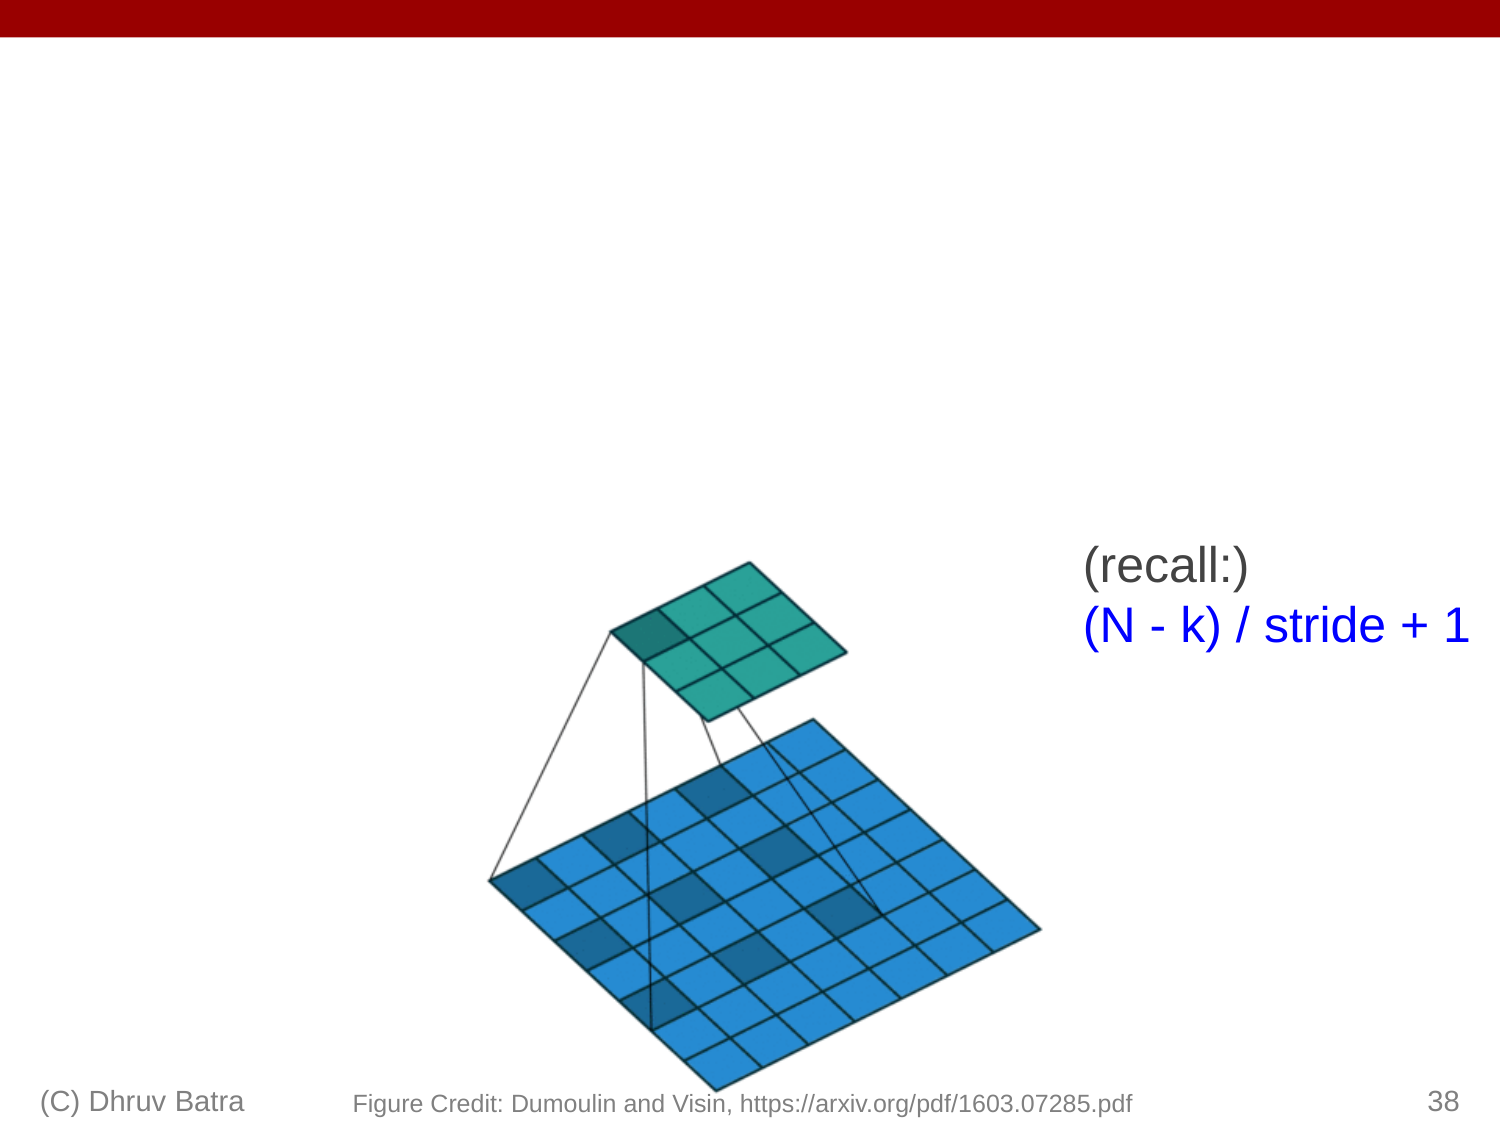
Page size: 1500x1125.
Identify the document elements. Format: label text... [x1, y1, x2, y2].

footer (C) Dhruv Batra [24, 1049, 299, 1125]
picture [455, 529, 1074, 1125]
text_box (recall:) (N - k) / stride + 1 [1067, 492, 1500, 694]
text_box Figure Credit: Dumoulin and Visin, https://arxiv.org/pdf/1603.07285.pdf [1077, 1049, 1188, 1125]
text_box Figure Credit: Dumoulin and Visin, https://arxiv.org/pdf/1603.07285.pdf [299, 1049, 450, 1125]
slide_number 38 [1188, 1049, 1476, 1125]
